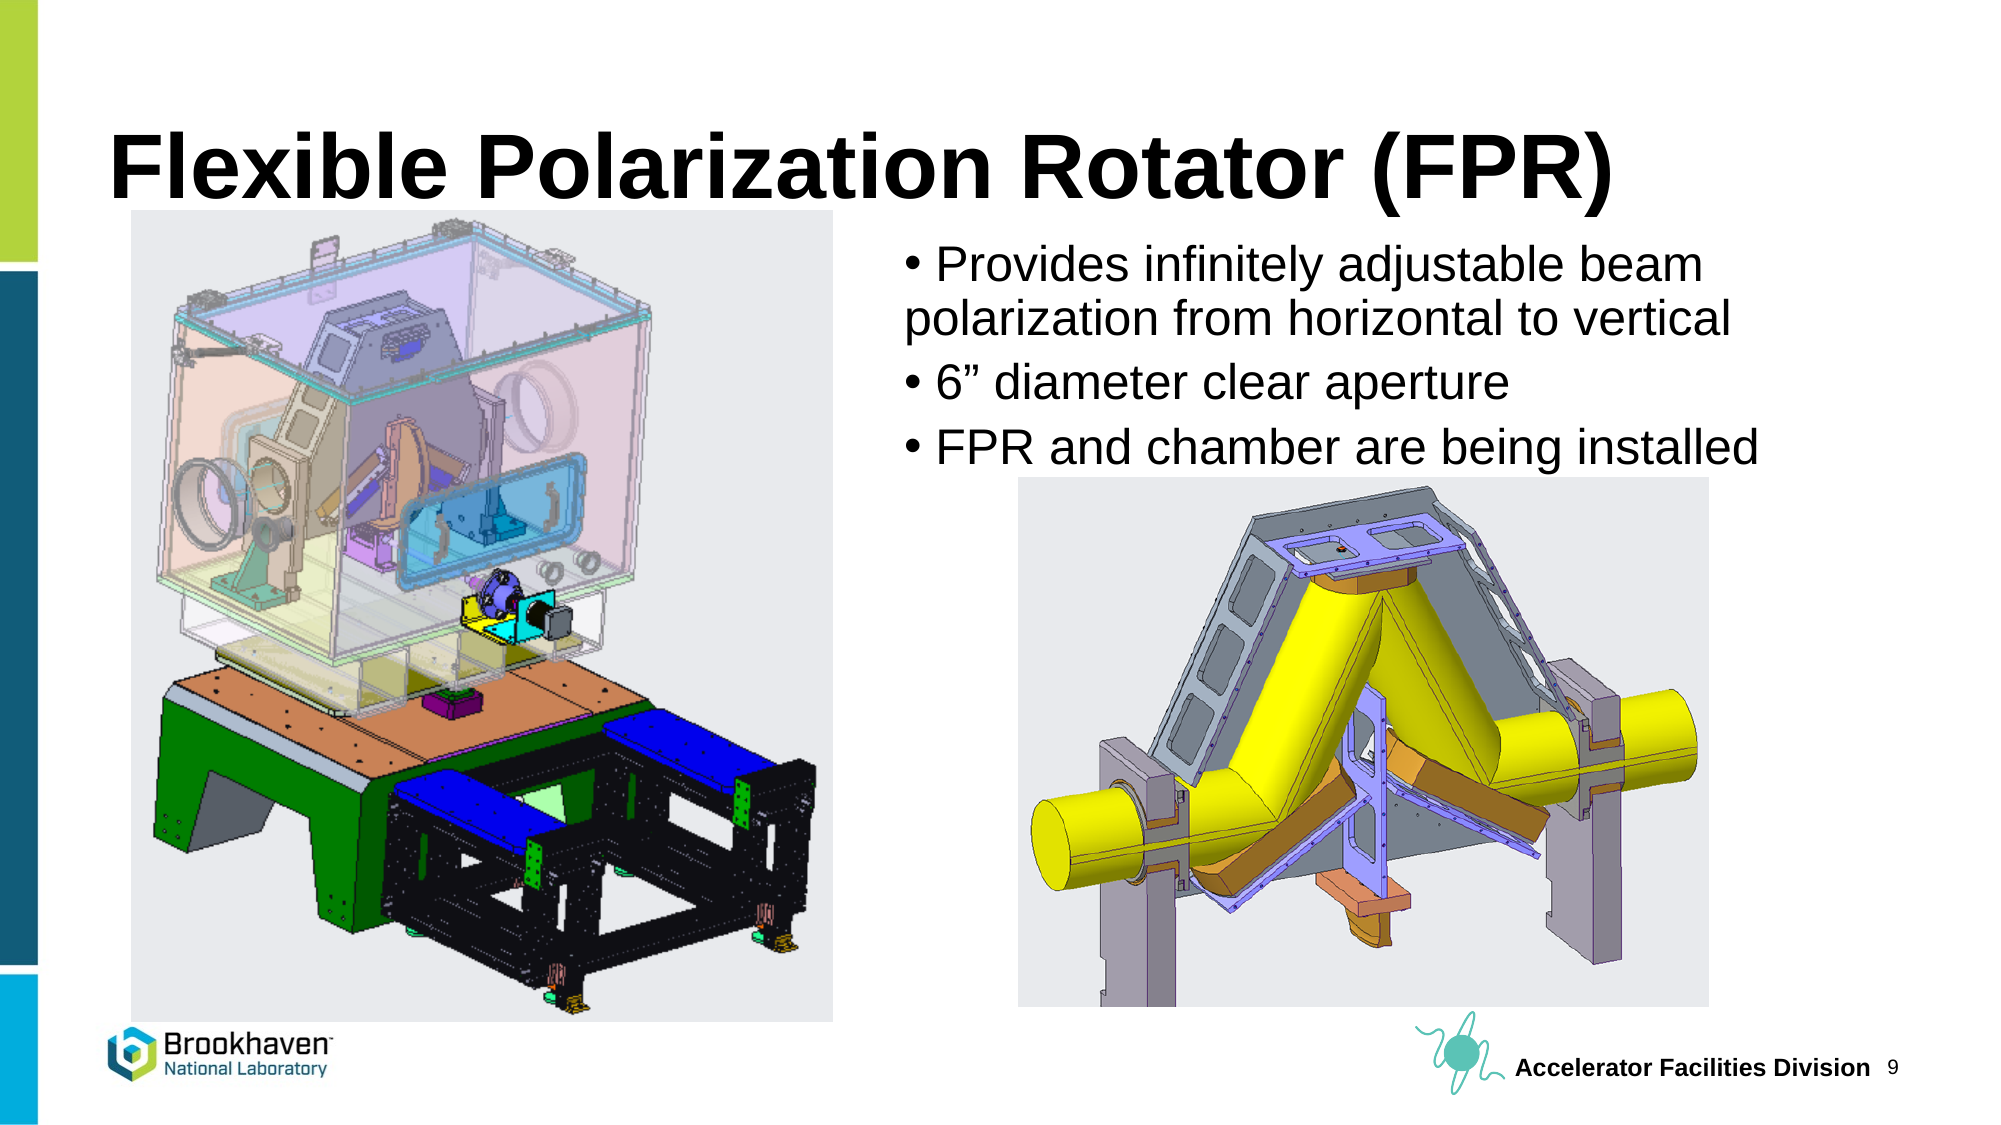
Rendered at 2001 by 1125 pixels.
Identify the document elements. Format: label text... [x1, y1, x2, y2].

picture [0, 0, 2001, 1125]
title Flexible Polarization Rotator (FPR) [93, 59, 1907, 278]
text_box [1407, 996, 1939, 1110]
list Provides infinitely adjustable beam polarization from horizontal to vertical 6” diameter clear aperture FPR and chamber are being installed [833, 231, 1907, 922]
